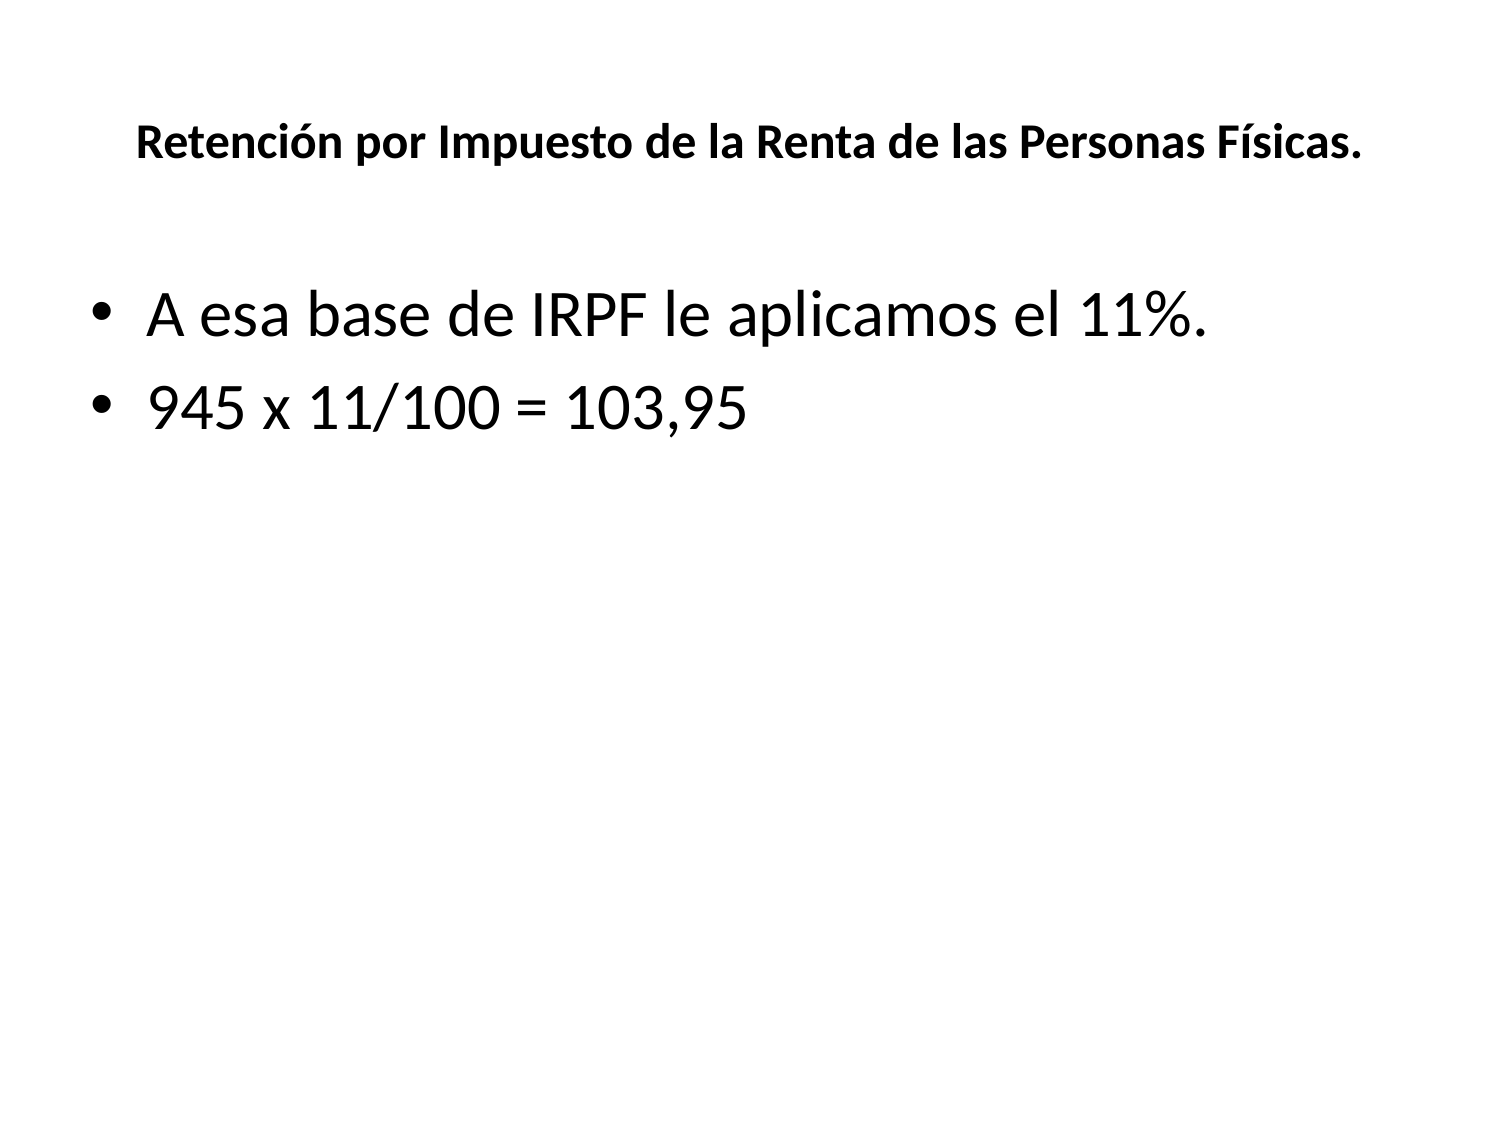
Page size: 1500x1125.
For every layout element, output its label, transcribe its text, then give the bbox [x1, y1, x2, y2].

list A esa base de IRPF le aplicamos el 11%. 945 x 11/100 = 103,95 [75, 262, 1425, 1005]
title Retención por Impuesto de la Renta de las Personas Físicas. [75, 45, 1425, 233]
